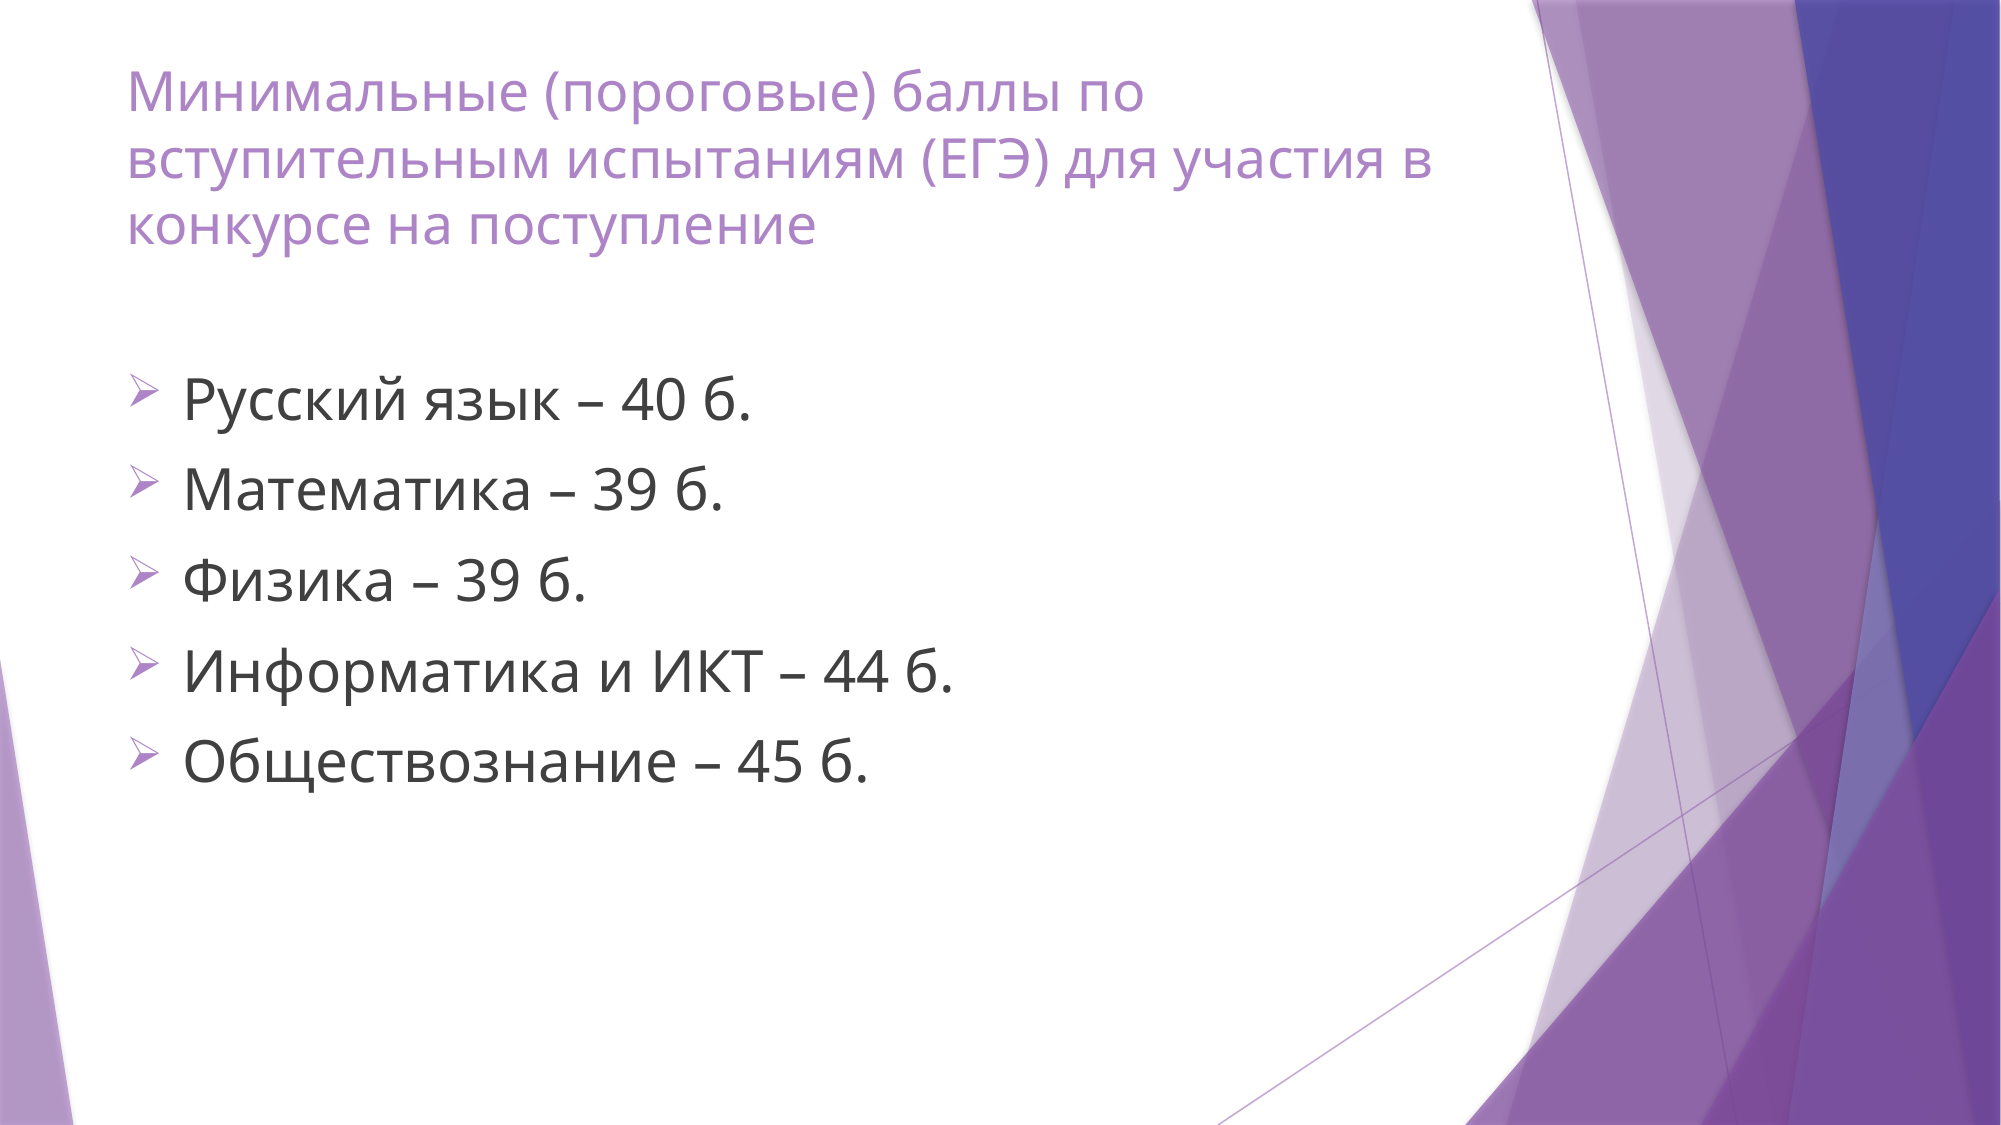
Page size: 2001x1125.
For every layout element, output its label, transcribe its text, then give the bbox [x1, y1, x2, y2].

list Русский язык – 40 б. Математика – 39 б. Физика – 39 б. Информатика и ИКТ – 44 б. Обществознание – 45 б. [111, 354, 1522, 992]
title Минимальные (пороговые) баллы по вступительным испытаниям (ЕГЭ) для участия в конкурсе на поступление [111, 48, 1522, 266]
